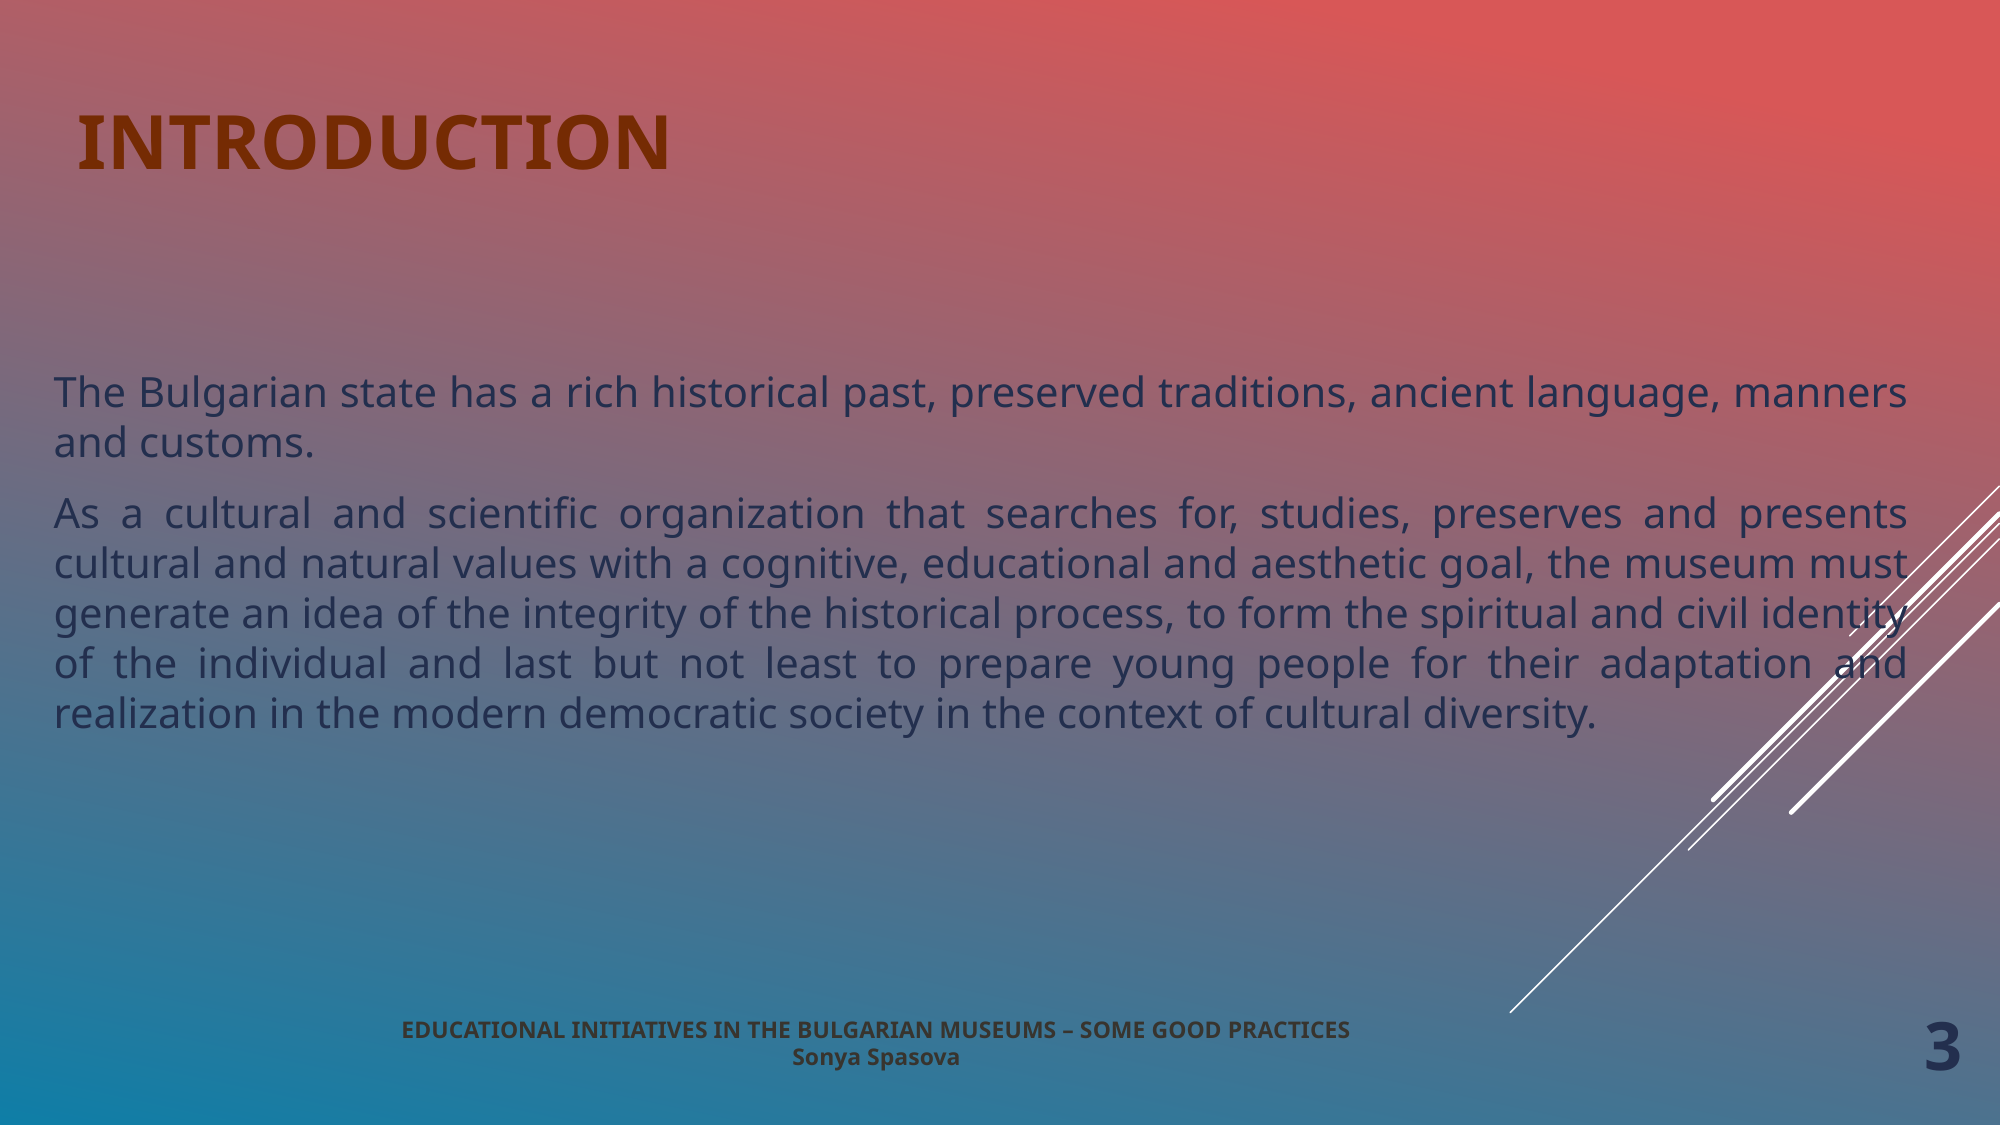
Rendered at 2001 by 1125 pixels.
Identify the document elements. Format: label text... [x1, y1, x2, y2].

text_box EDUCATIONAL INITIATIVES IN THE BULGARIAN MUSEUMS – SOME GOOD PRACTICES Sonya Spasova [117, 1008, 1636, 1078]
title INTRODUCTION [62, 33, 1476, 207]
slide_number 3 [1527, 1042, 1978, 1103]
list The Bulgarian state has a rich historical past, preserved traditions, ancient language, manners and customs. As a cultural and scientific organization that searches for, studies, preserves and presents cultural and natural values with a cognitive, educational and aesthetic goal, the museum must generate an idea of the integrity of the historical process, to form the spiritual and civil identity of the individual and last but not least to prepare young people for their adaptation and realization in the modern democratic society in the context of cultural diversity. [38, 207, 1925, 896]
